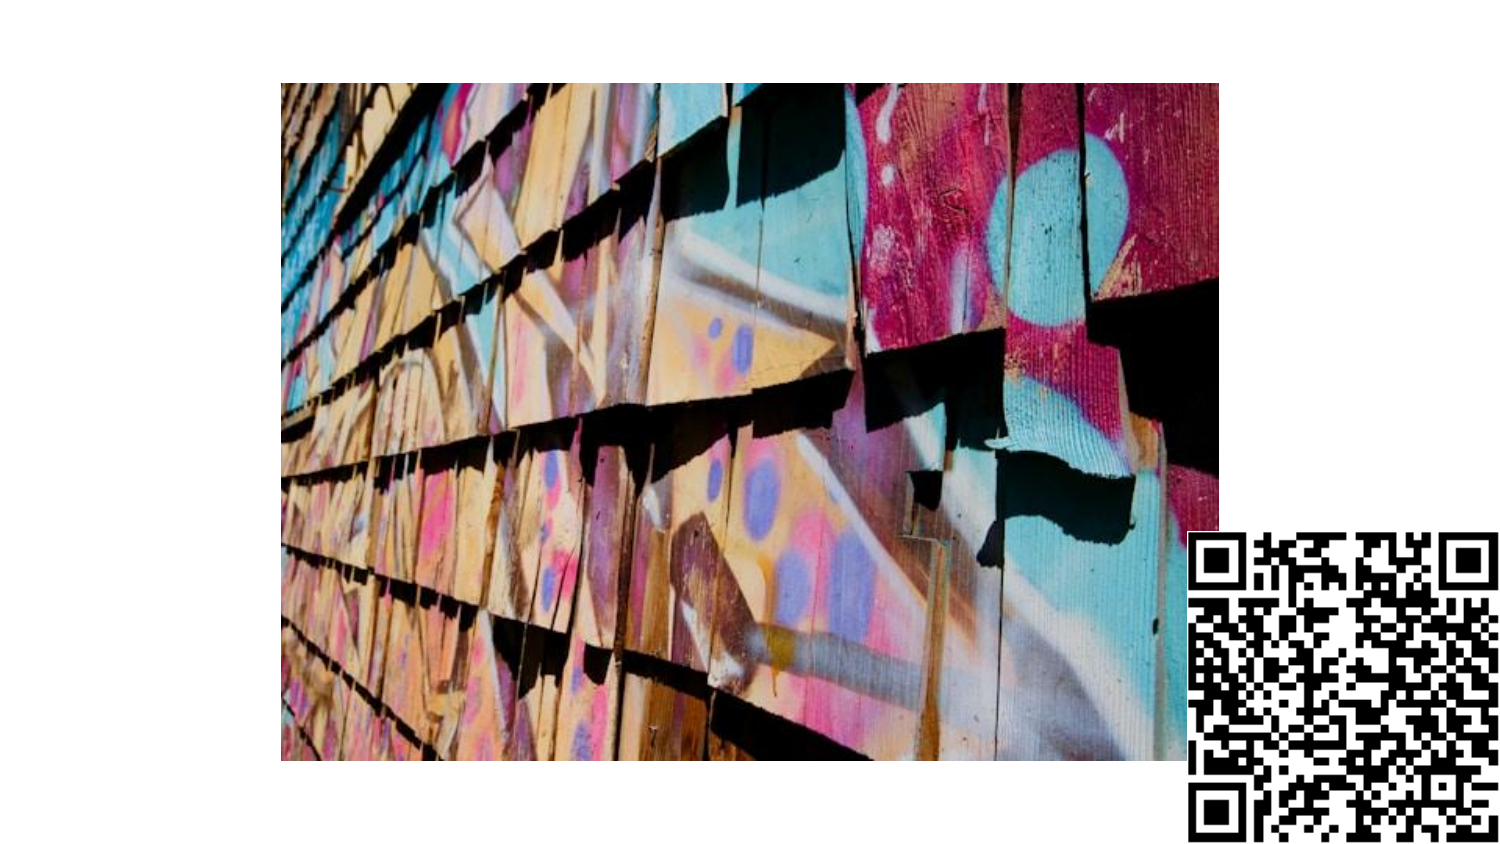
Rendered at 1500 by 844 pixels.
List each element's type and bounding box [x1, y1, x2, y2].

picture [281, 83, 1500, 844]
